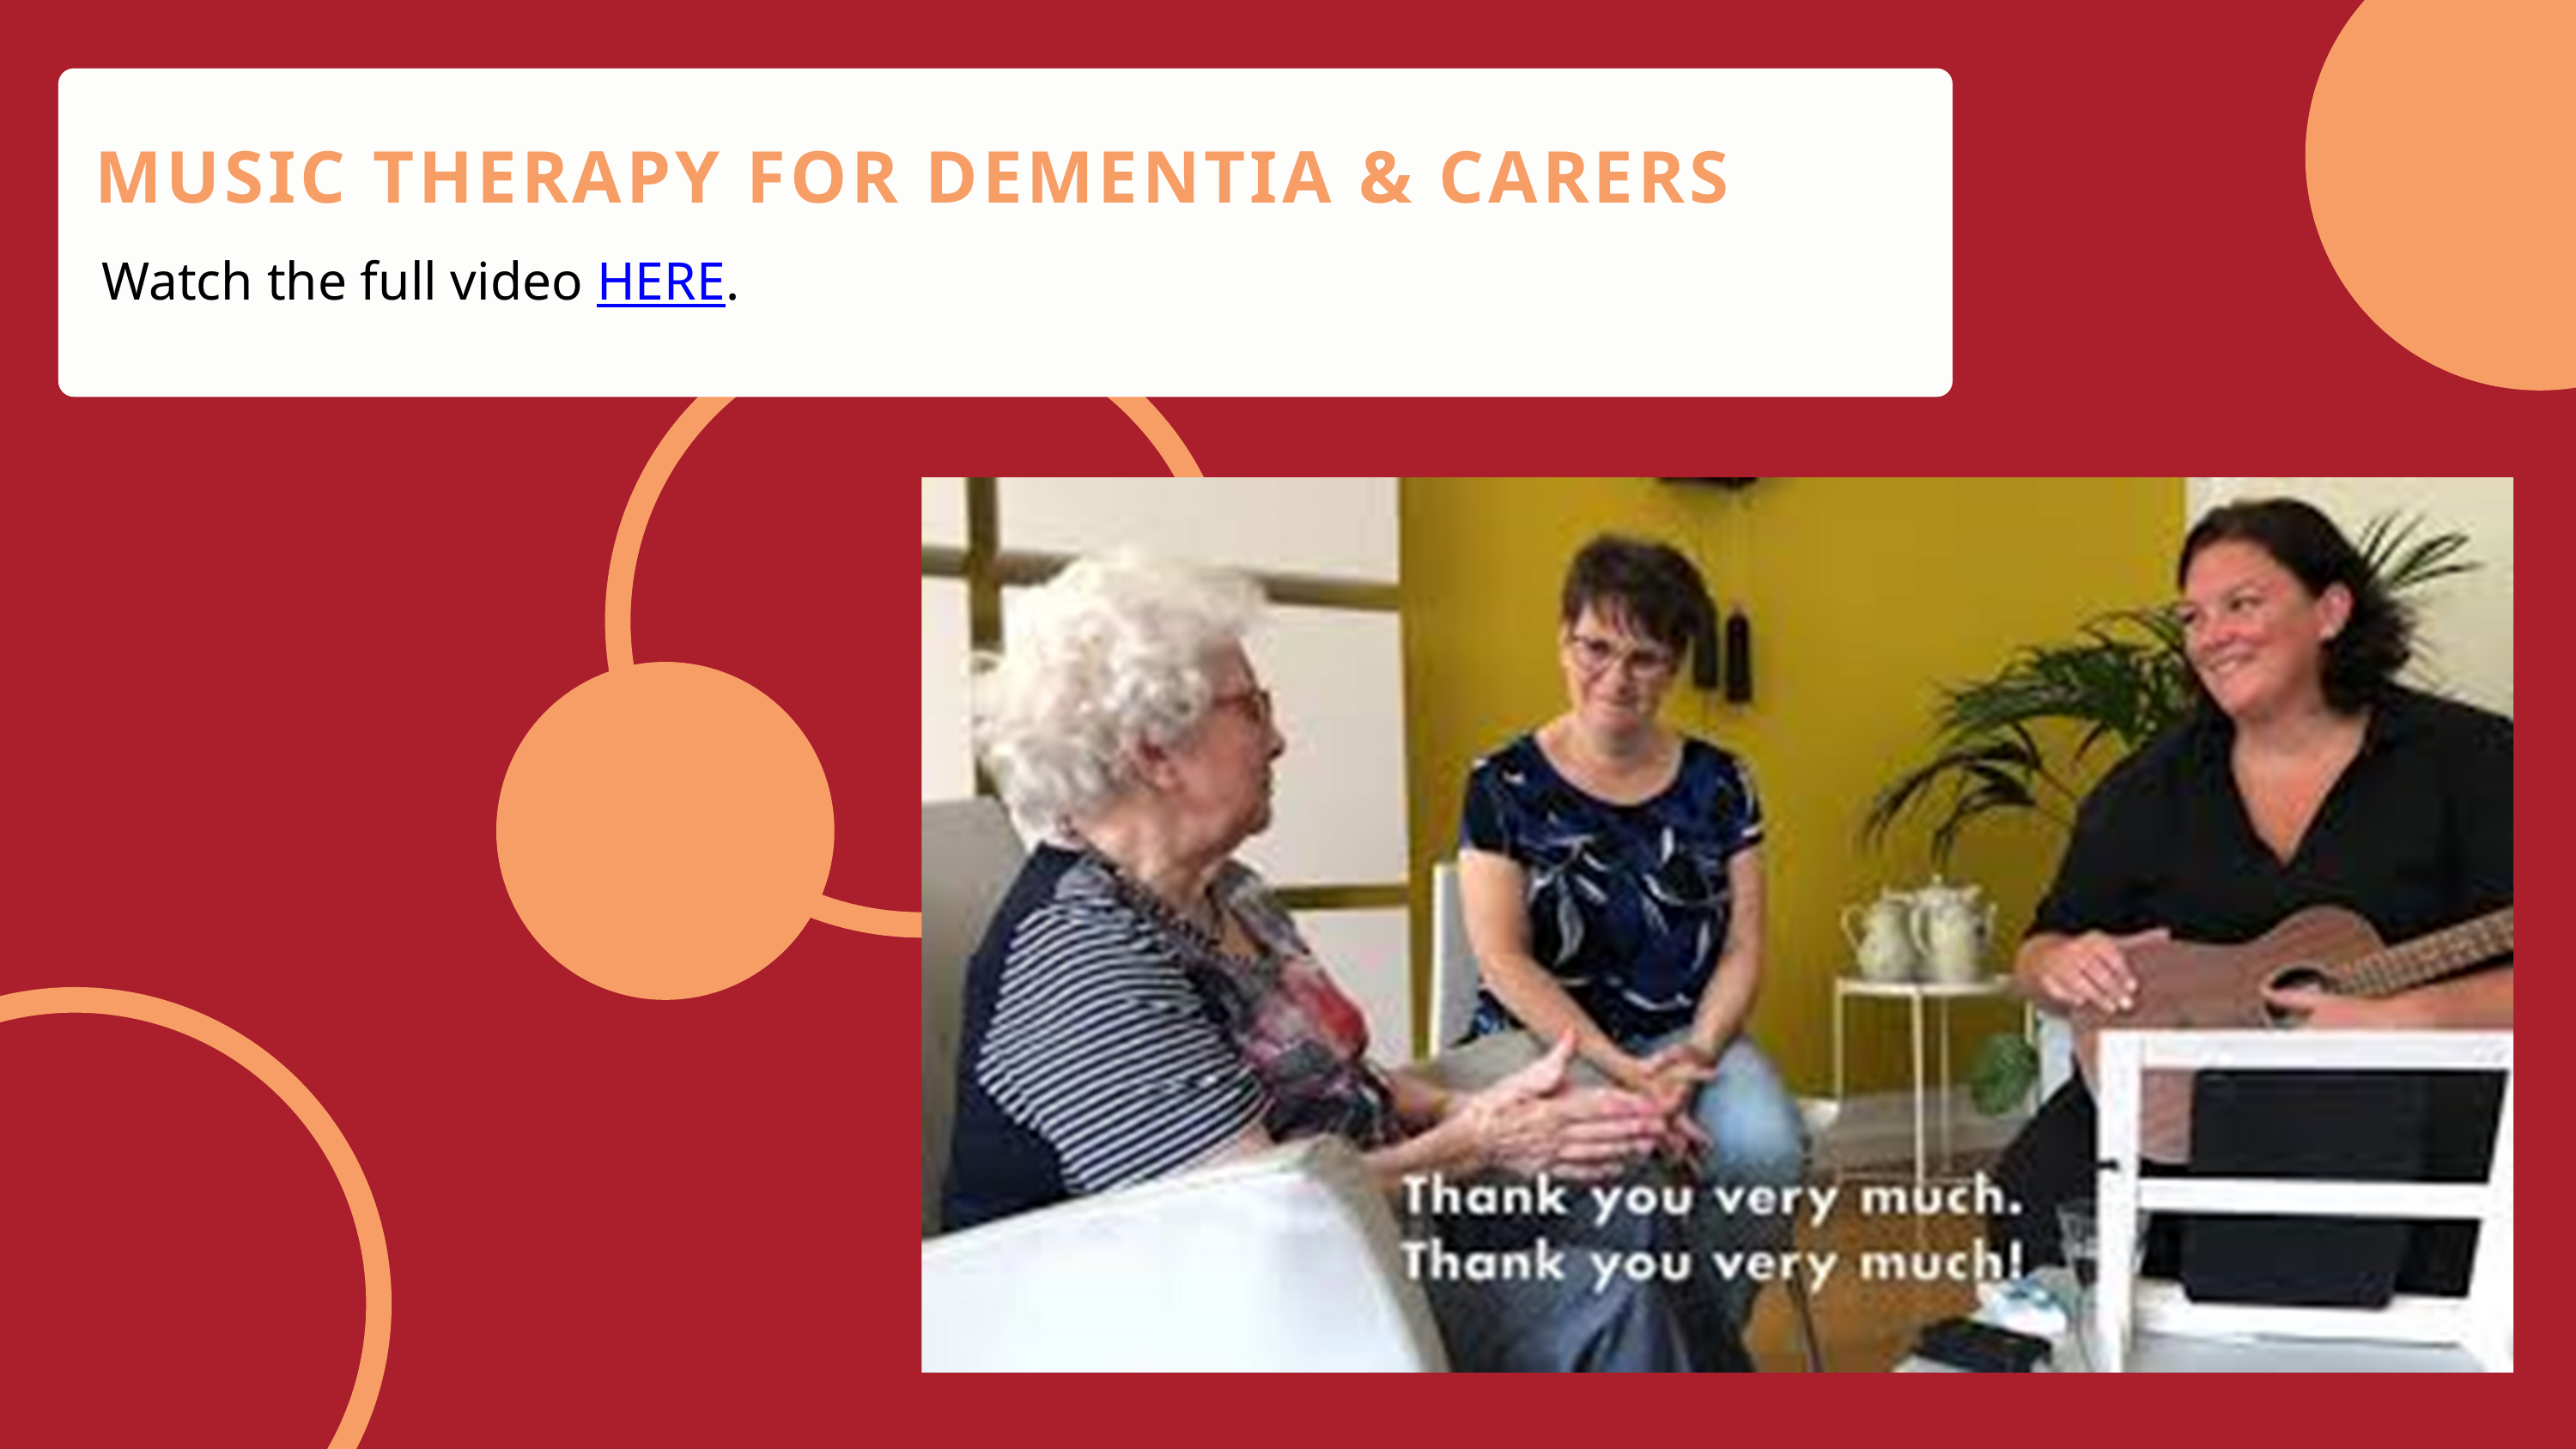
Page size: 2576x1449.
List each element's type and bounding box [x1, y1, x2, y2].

text_box [2305, 0, 2576, 391]
text_box [0, 999, 380, 1449]
text_box [58, 68, 1953, 397]
text_box [921, 477, 2514, 1373]
text_box [495, 661, 835, 1001]
text_box [617, 407, 1226, 925]
